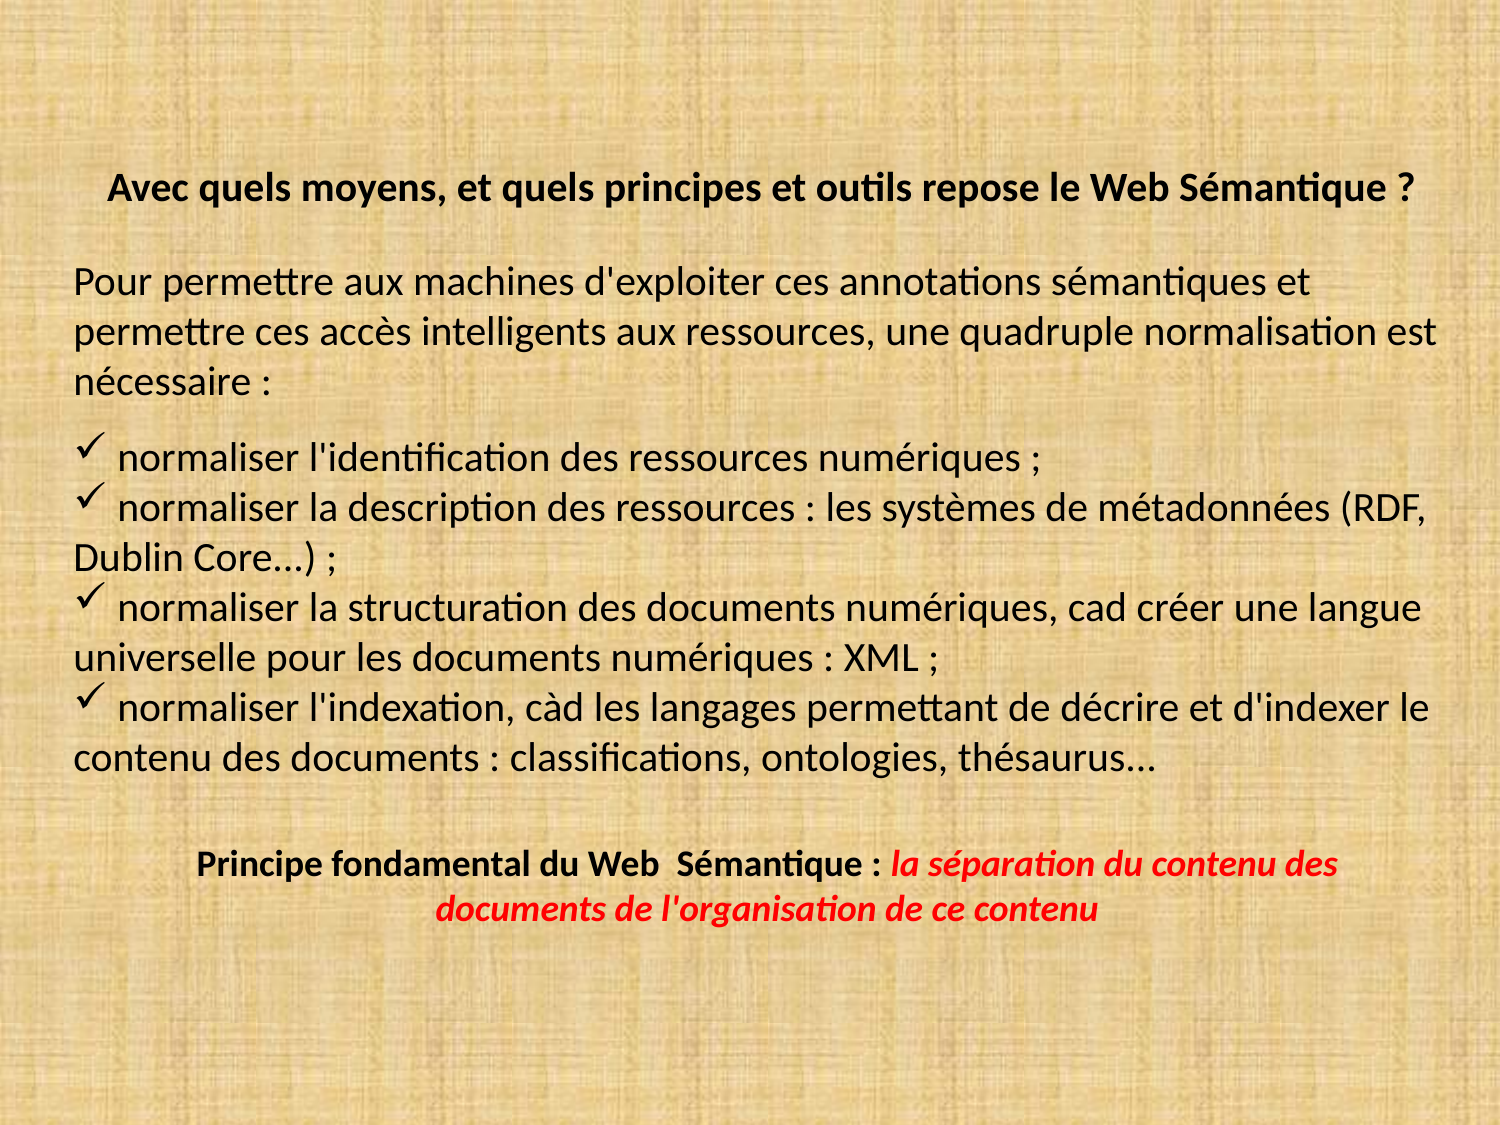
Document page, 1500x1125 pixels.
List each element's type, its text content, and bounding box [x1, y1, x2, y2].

text_box Pour permettre aux machines d'exploiter ces annotations sémantiques et permettre ces accès intelligents aux ressources, une quadruple normalisation est nécessaire : [58, 246, 1465, 411]
picture [0, 0, 1500, 1125]
text_box normaliser l'identification des ressources numériques ; normaliser la description des ressources : les systèmes de métadonnées (RDF, Dublin Core...) ; normaliser la structuration des documents numériques, cad créer une langue universelle pour les documents numériques : XML ; normaliser l'indexation, càd les langages permettant de décrire et d'indexer le contenu des documents : classifications, ontologies, thésaurus... [58, 421, 1465, 787]
text_box Principe fondamental du Web Sémantique : la séparation du contenu des documents de l'organisation de ce contenu [105, 831, 1430, 937]
text_box Avec quels moyens, et quels principes et outils repose le Web Sémantique ? [58, 152, 1465, 218]
